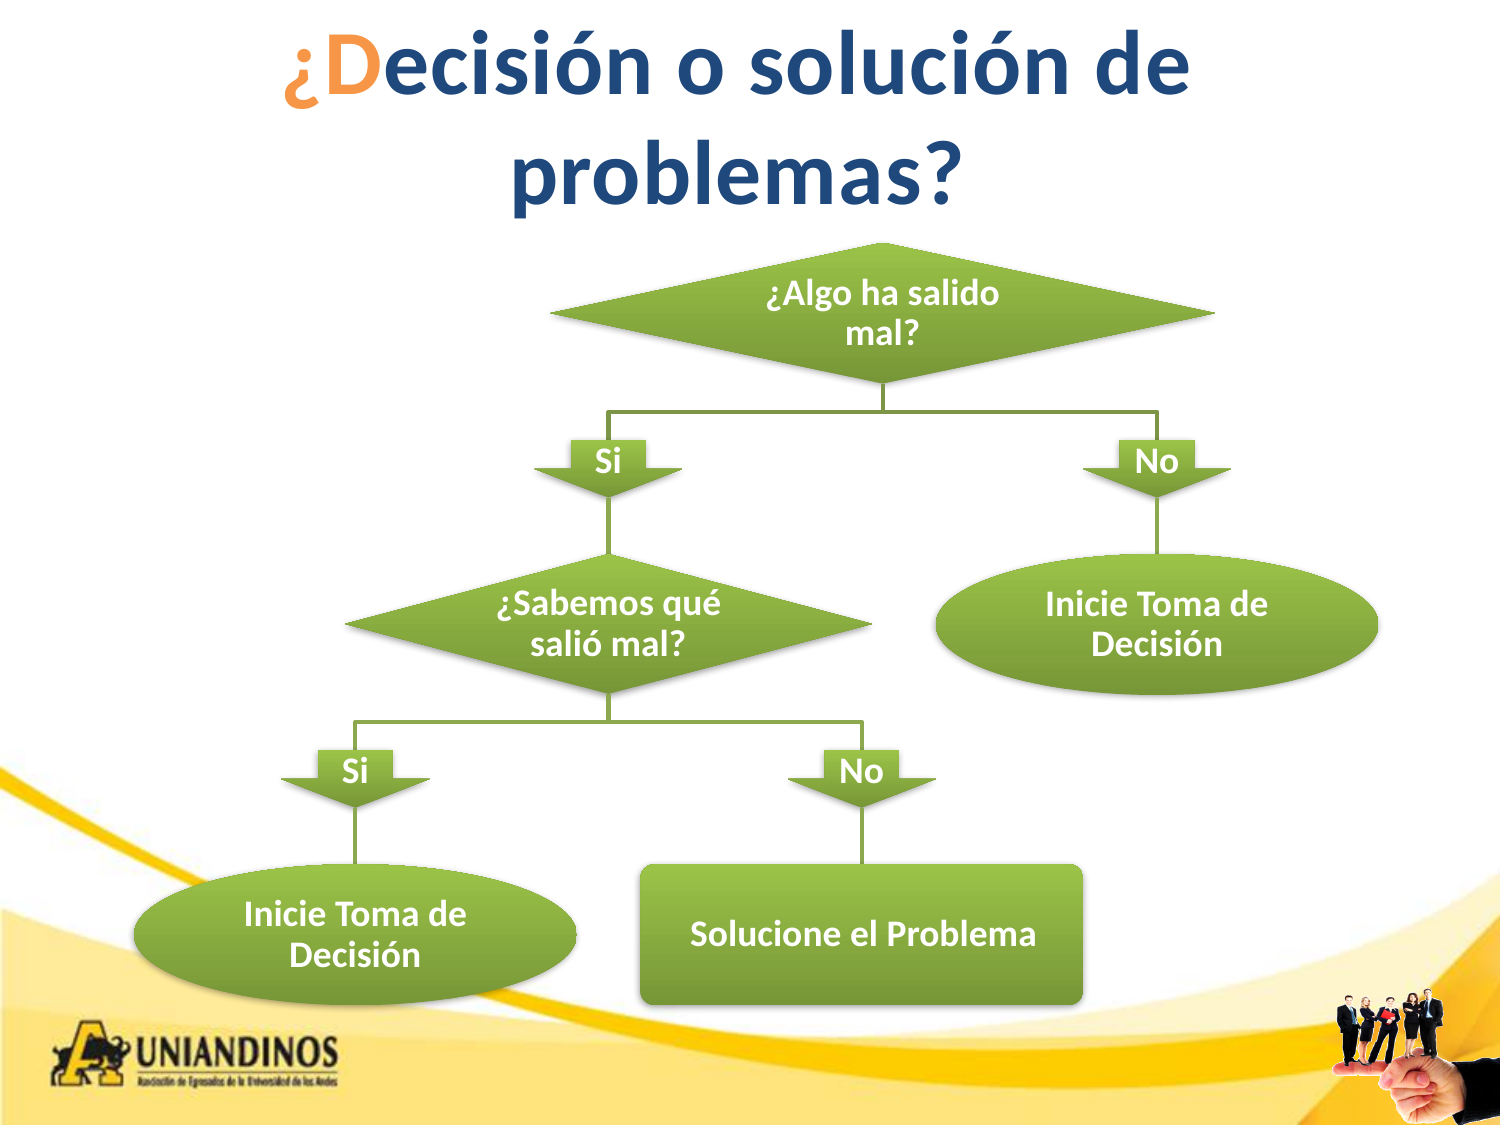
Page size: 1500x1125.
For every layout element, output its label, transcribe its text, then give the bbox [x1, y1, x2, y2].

title ¿Decisión o solución de problemas? [50, 19, 1425, 207]
picture [0, 0, 1500, 1125]
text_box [49, 228, 1463, 1019]
